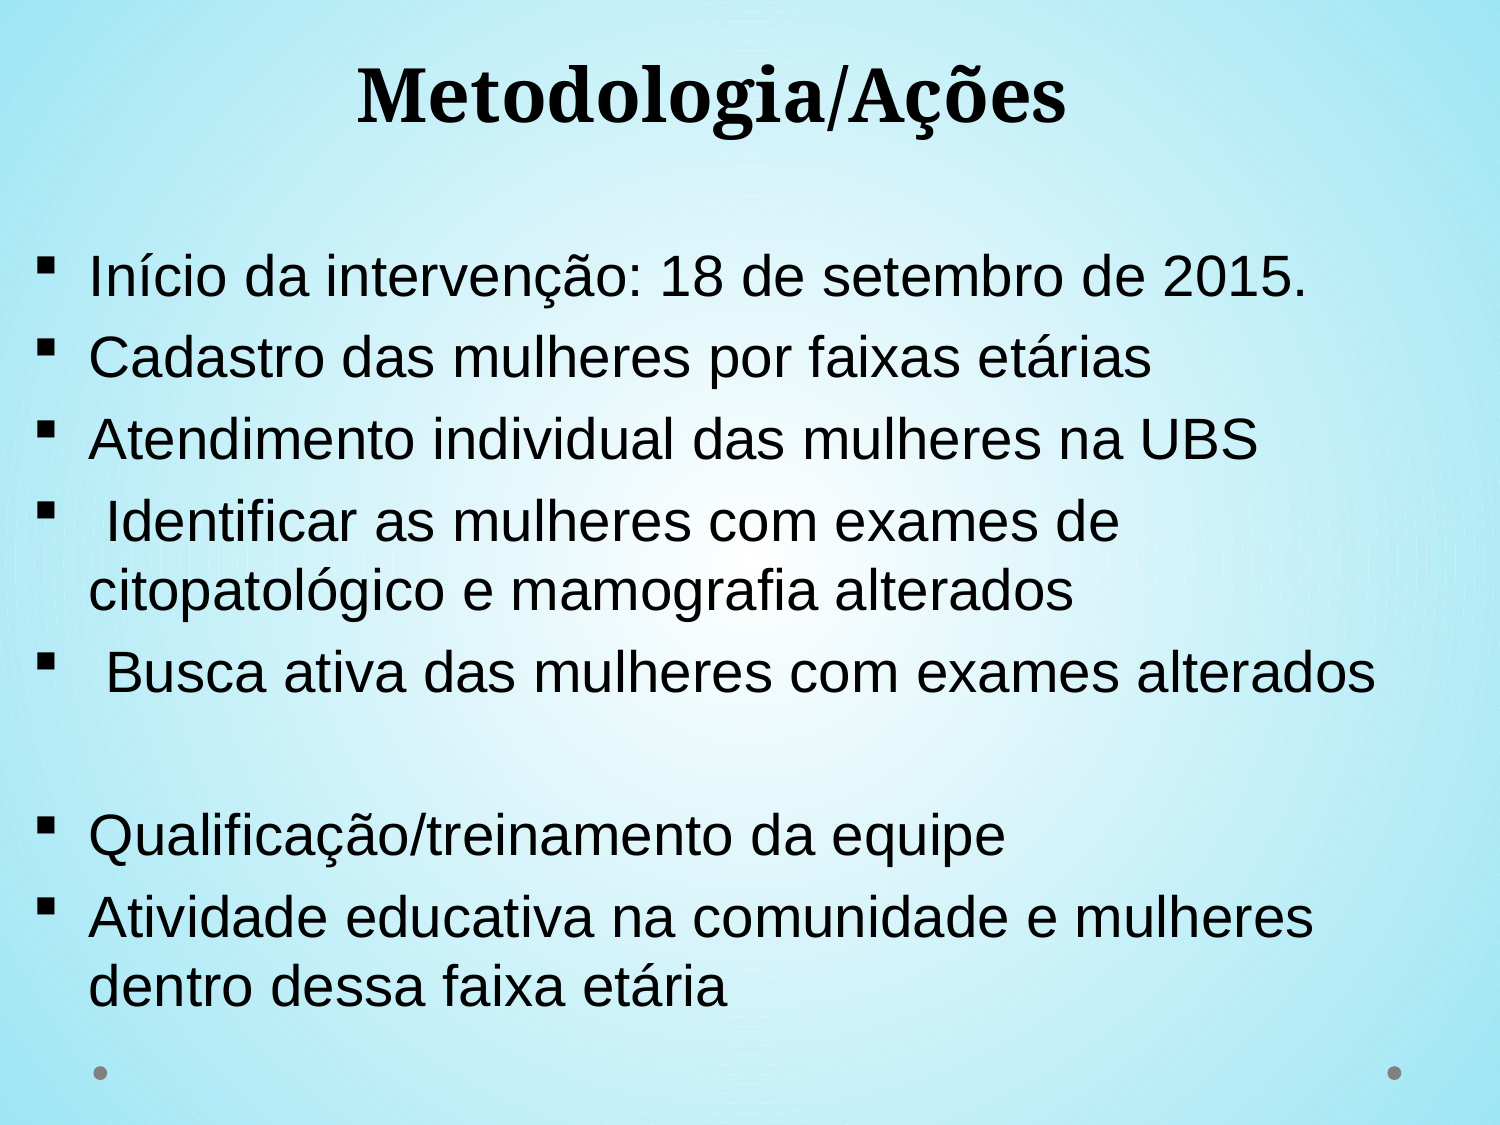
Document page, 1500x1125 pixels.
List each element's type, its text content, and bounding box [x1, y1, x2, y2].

list Início da intervenção: 18 de setembro de 2015. Cadastro das mulheres por faixas etárias Atendimento individual das mulheres na UBS Identificar as mulheres com exames de citopatológico e mamografia alterados Busca ativa das mulheres com exames alterados Qualificação/treinamento da equipe Atividade educativa na comunidade e mulheres dentro dessa faixa etária [17, 149, 1500, 1125]
title Metodologia/Ações [100, 3, 1326, 146]
